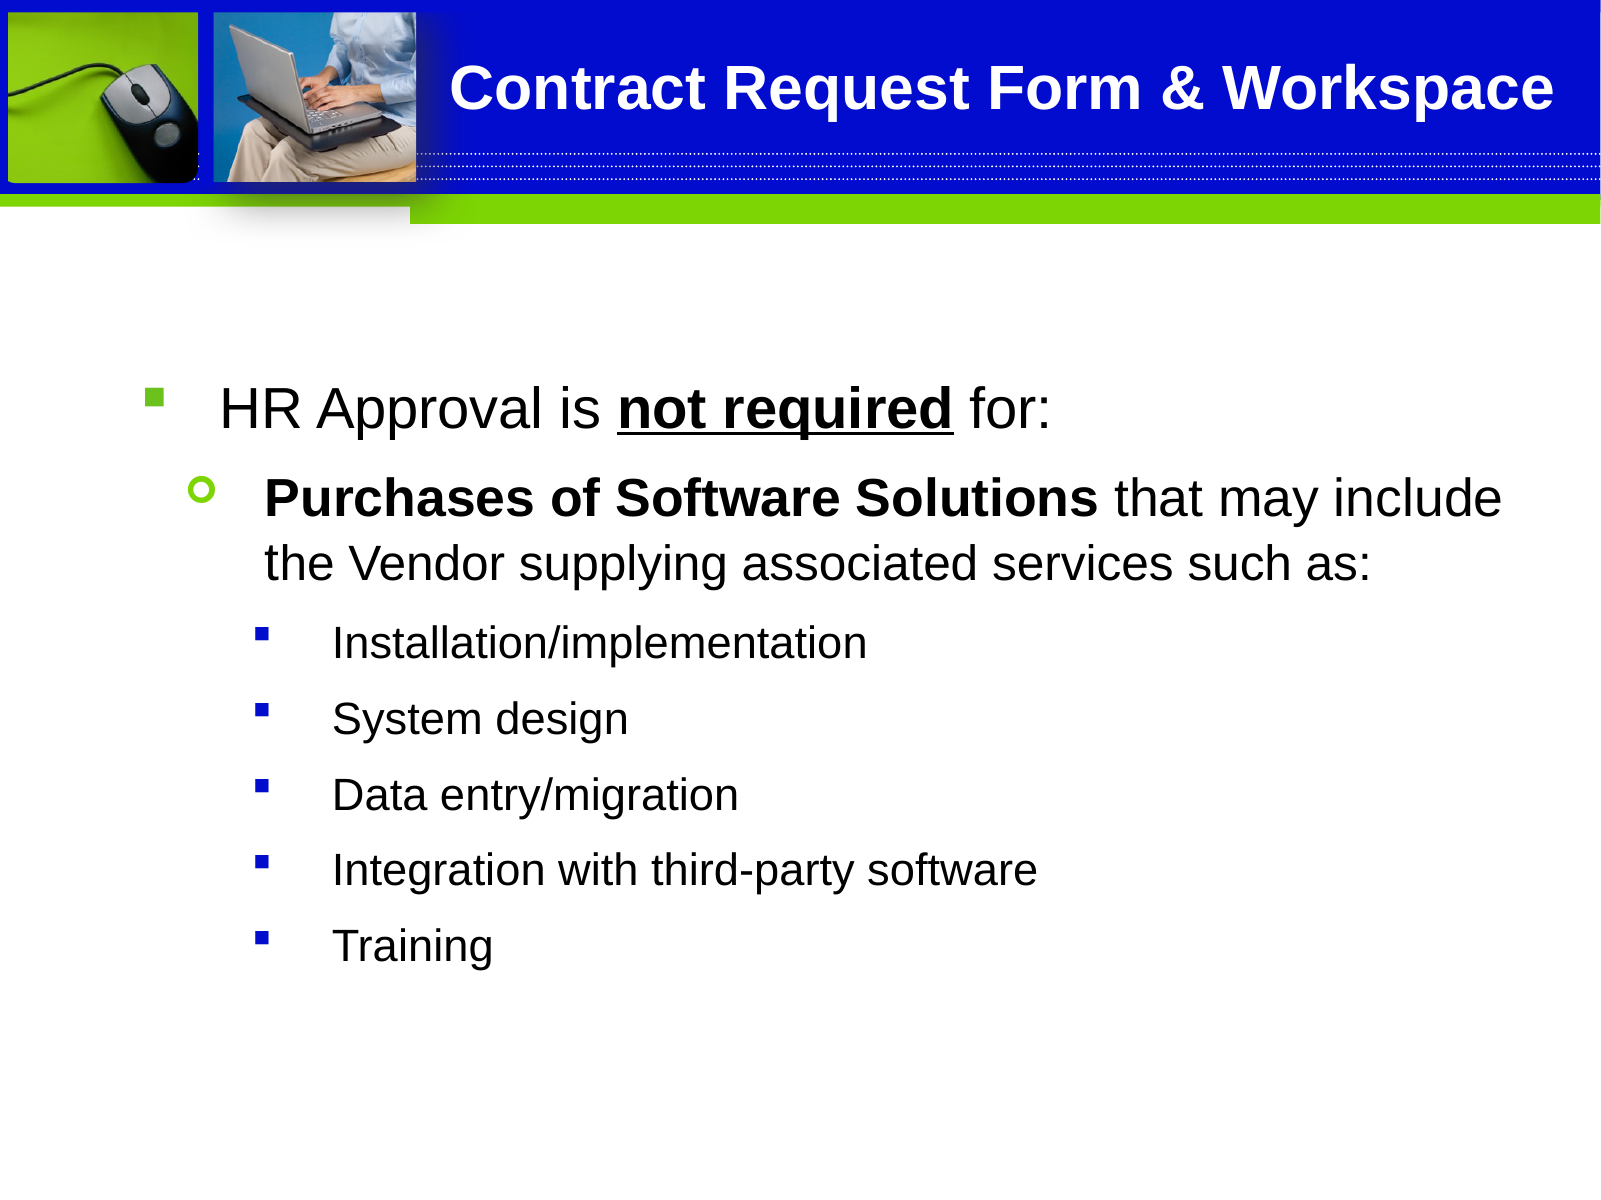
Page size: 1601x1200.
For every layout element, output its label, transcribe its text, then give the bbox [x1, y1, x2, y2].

picture [214, 13, 417, 182]
title Contract Request Form & Workspace [250, 37, 1573, 132]
picture [8, 13, 199, 184]
list HR Approval is not required for: Purchases of Software Solutions that may include the Vendor supplying associated services such as: Installation/implementation System design Data entry/migration Integration with third-party software Training [79, 362, 1521, 1107]
